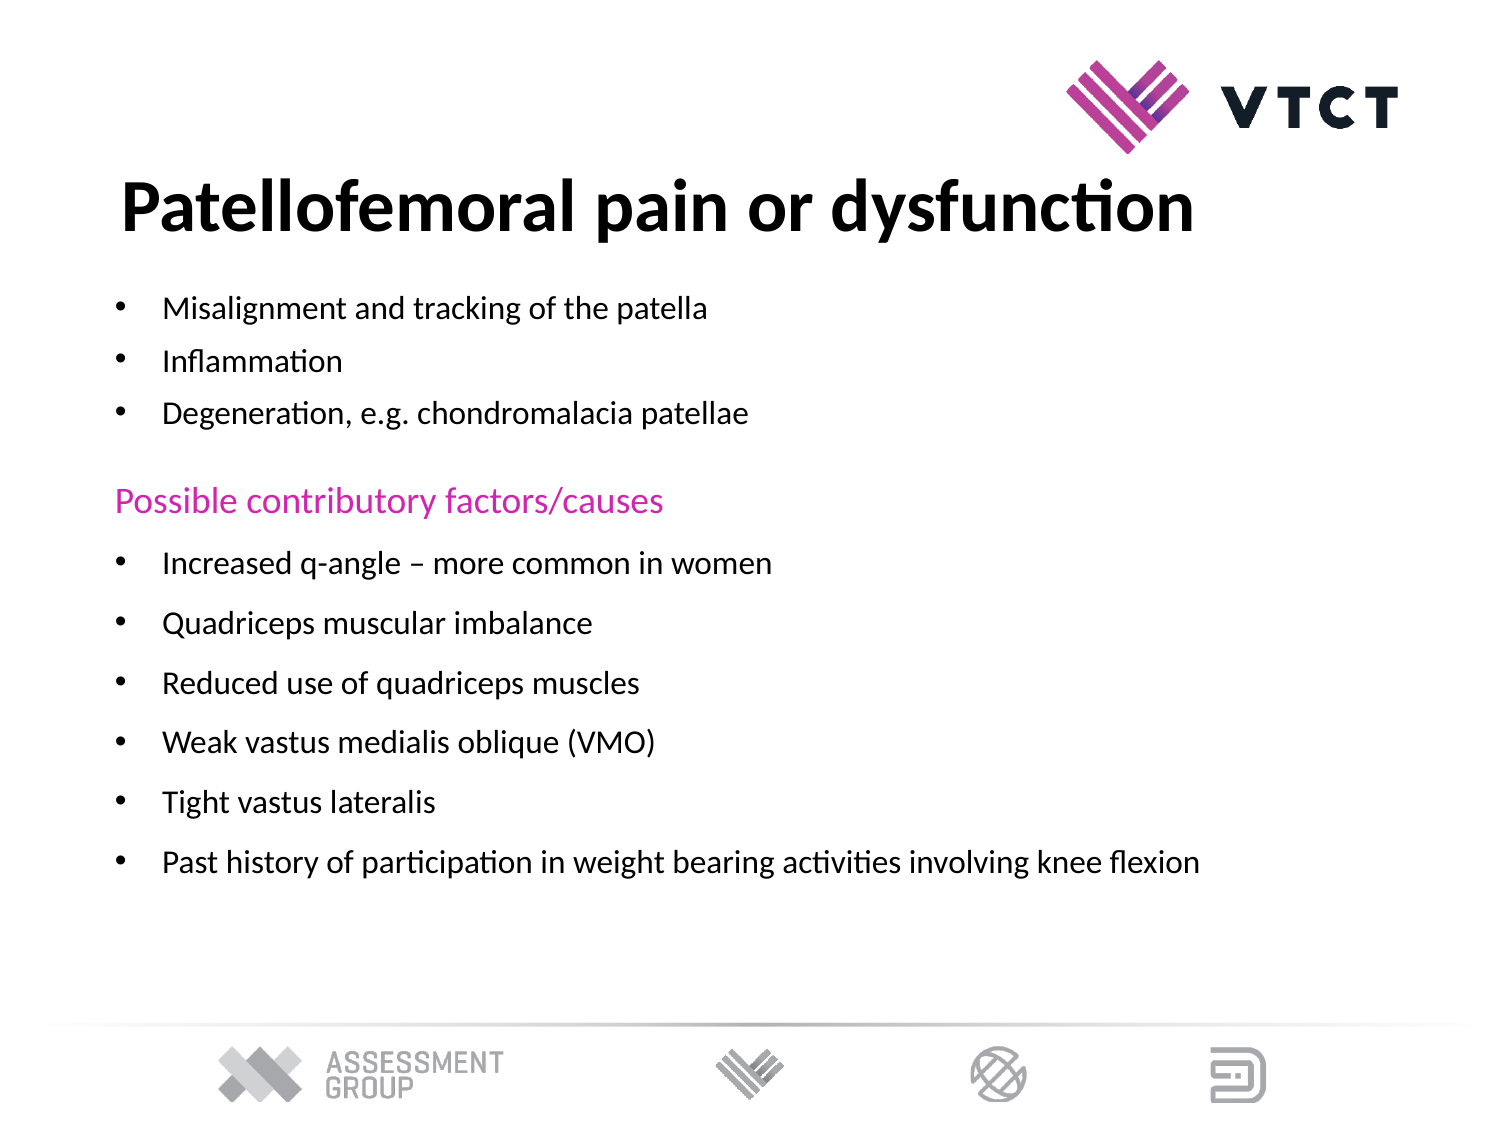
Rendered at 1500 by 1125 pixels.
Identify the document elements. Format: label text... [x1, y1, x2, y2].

text_box Misalignment and tracking of the patella Inflammation Degeneration, e.g. chondromalacia patellae Possible contributory factors/causes Increased q-angle – more common in women Quadriceps muscular imbalance Reduced use of quadriceps muscles Weak vastus medialis oblique (VMO) Tight vastus lateralis Past history of participation in weight bearing activities involving knee flexion [100, 278, 1447, 888]
picture [0, 1022, 1499, 1027]
picture [714, 1046, 786, 1102]
text_box Patellofemoral pain or dysfunction [106, 148, 1212, 254]
picture [1063, 59, 1400, 157]
